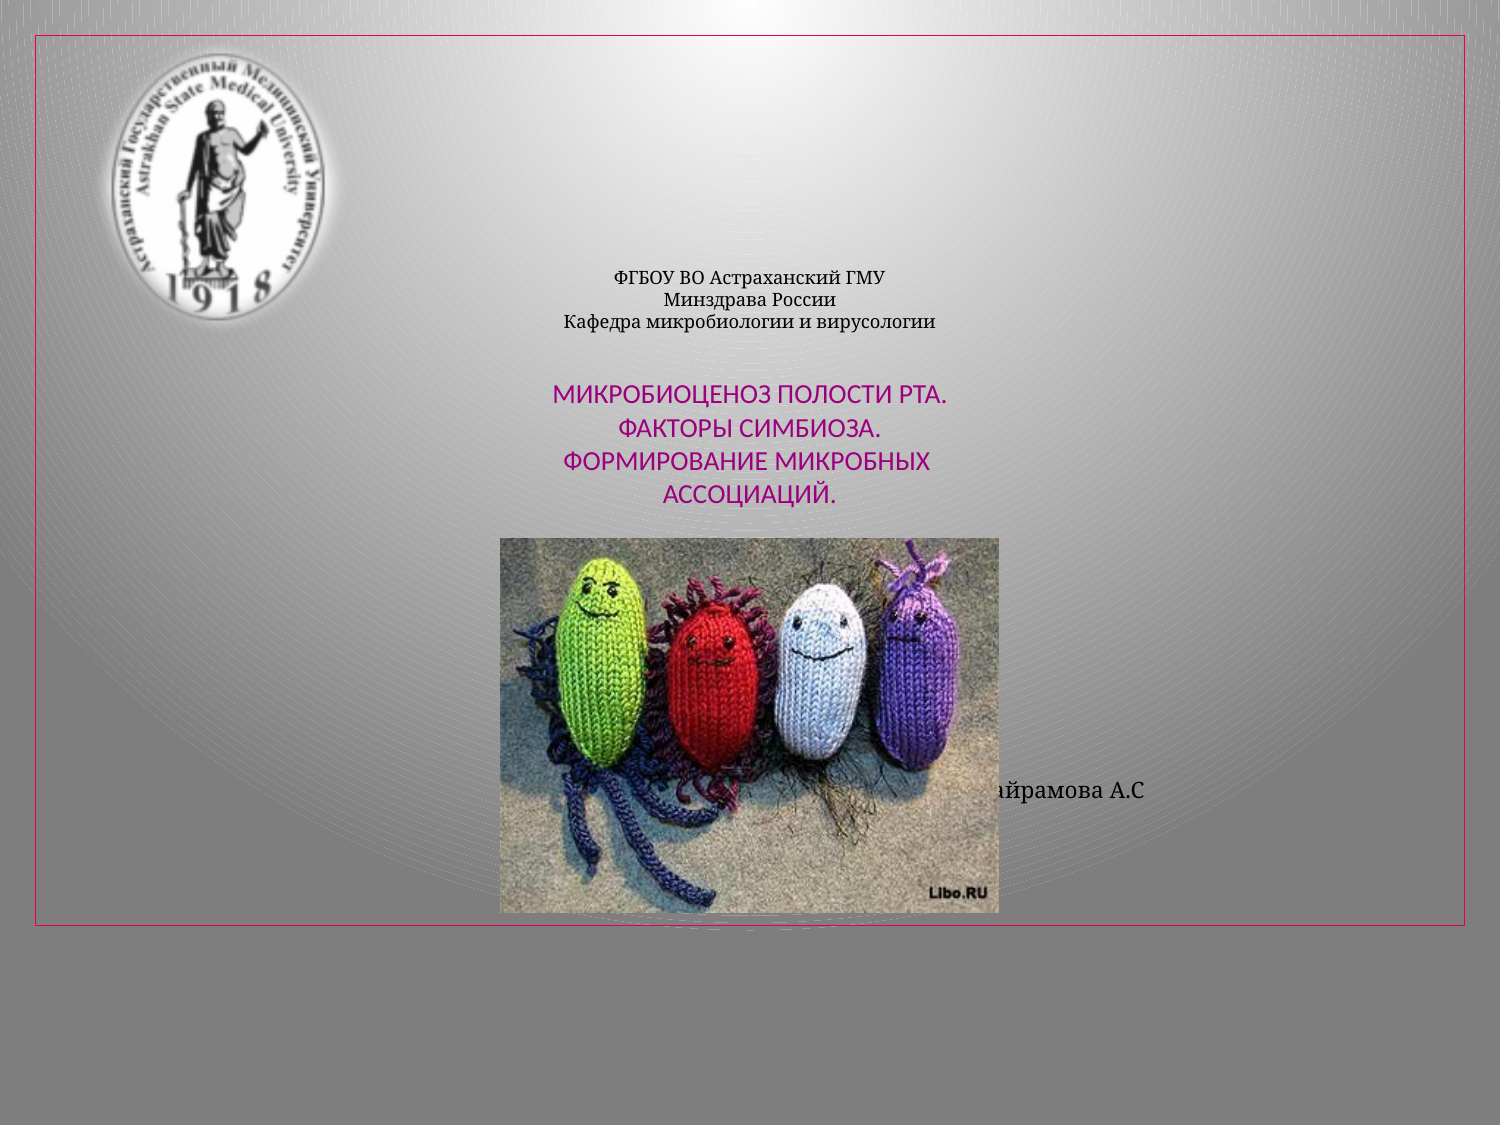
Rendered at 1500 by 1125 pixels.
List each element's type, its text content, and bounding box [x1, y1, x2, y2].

picture [500, 538, 999, 913]
title ФГБОУ ВО Астраханский ГМУ Минздрава России Кафедра микробиологии и вирусологии МИКРОБИОЦЕНОЗ ПОЛОСТИ РТА. ФАКТОРЫ СИМБИОЗА. ФОРМИРОВАНИЕ МИКРОБНЫХ АССОЦИАЦИЙ. Разработчик: к.б.н, доцент Байрамова А.С [35, 35, 1465, 926]
picture [91, 37, 350, 337]
